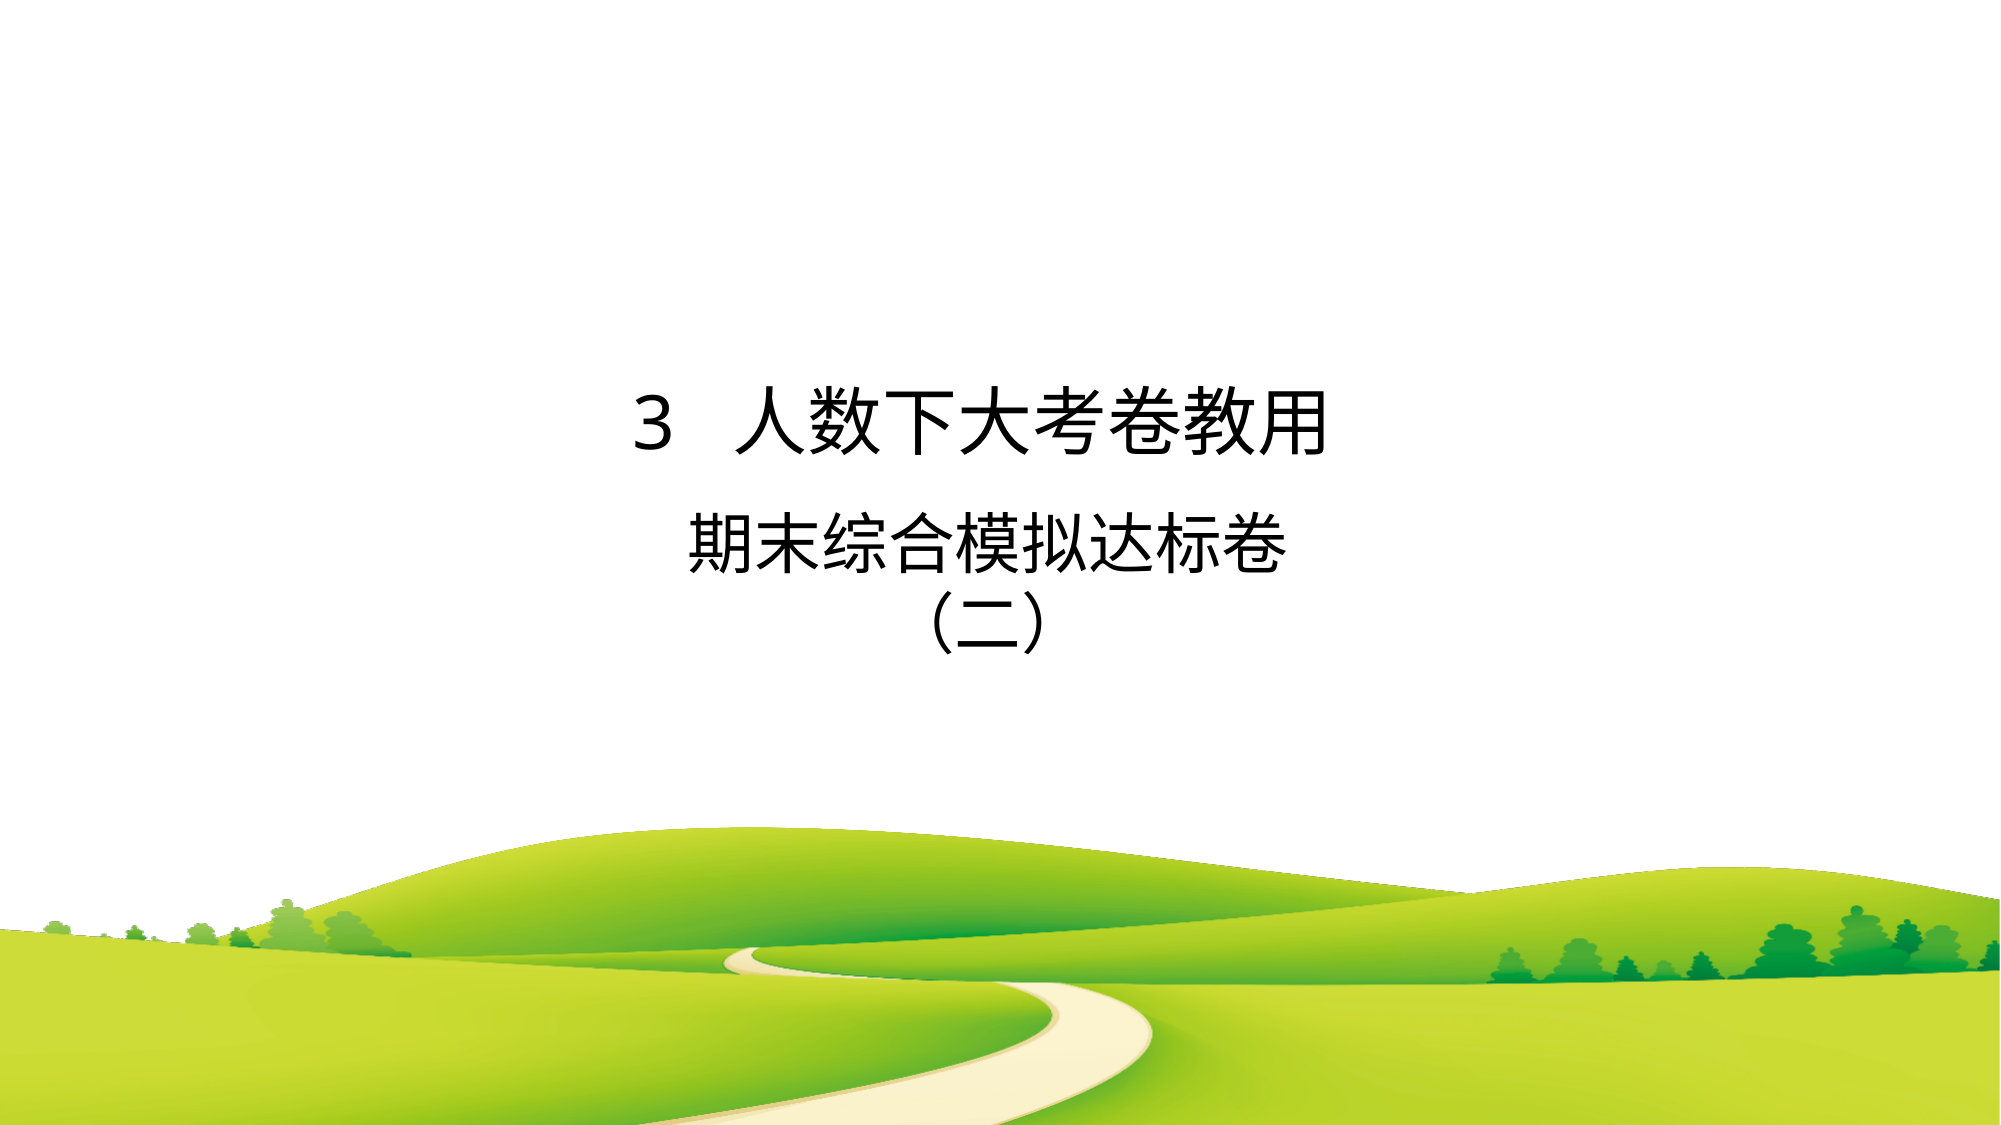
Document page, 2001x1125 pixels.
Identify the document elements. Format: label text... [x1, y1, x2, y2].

text_box 期末综合模拟达标卷（二） [586, 494, 1390, 670]
text_box 3 人数下大考卷教用 [574, 367, 1390, 473]
picture [0, 822, 2000, 1125]
